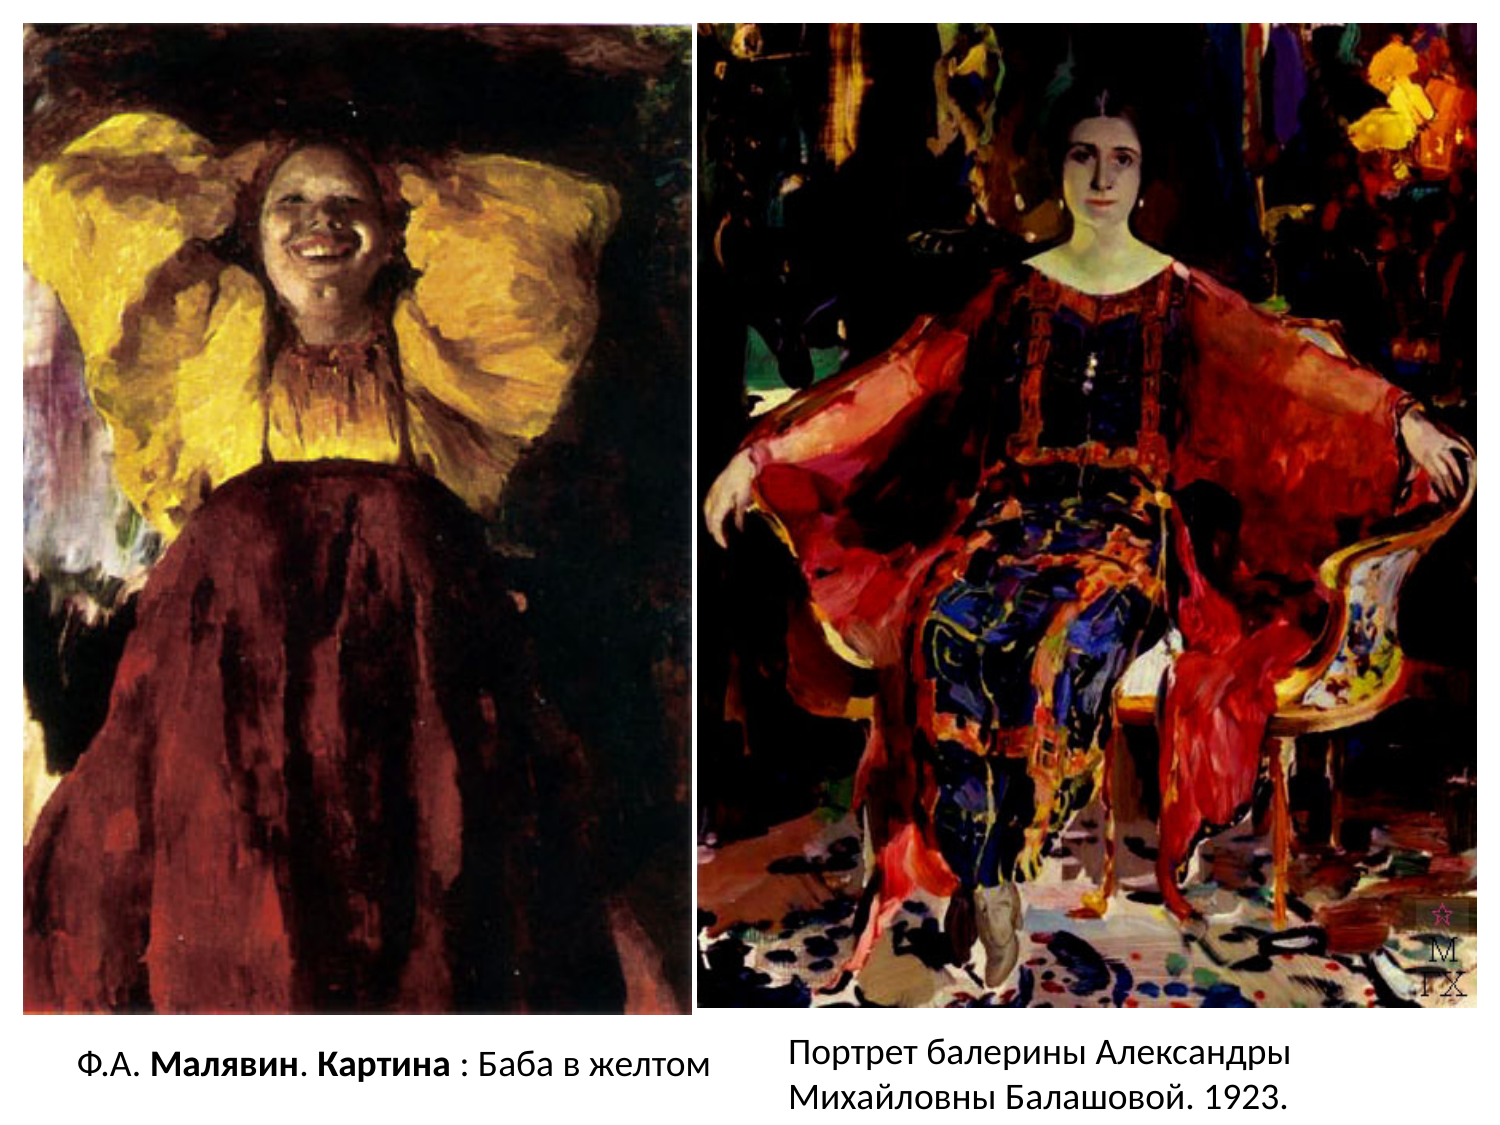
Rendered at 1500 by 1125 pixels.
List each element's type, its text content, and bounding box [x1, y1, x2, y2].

picture [23, 23, 692, 1015]
text_box Ф.А. Малявин. Картина : Баба в желтом [62, 1031, 727, 1091]
picture [697, 23, 1477, 1009]
text_box Портрет балерины Александры Михайловны Балашовой. 1923. [773, 1019, 1322, 1125]
